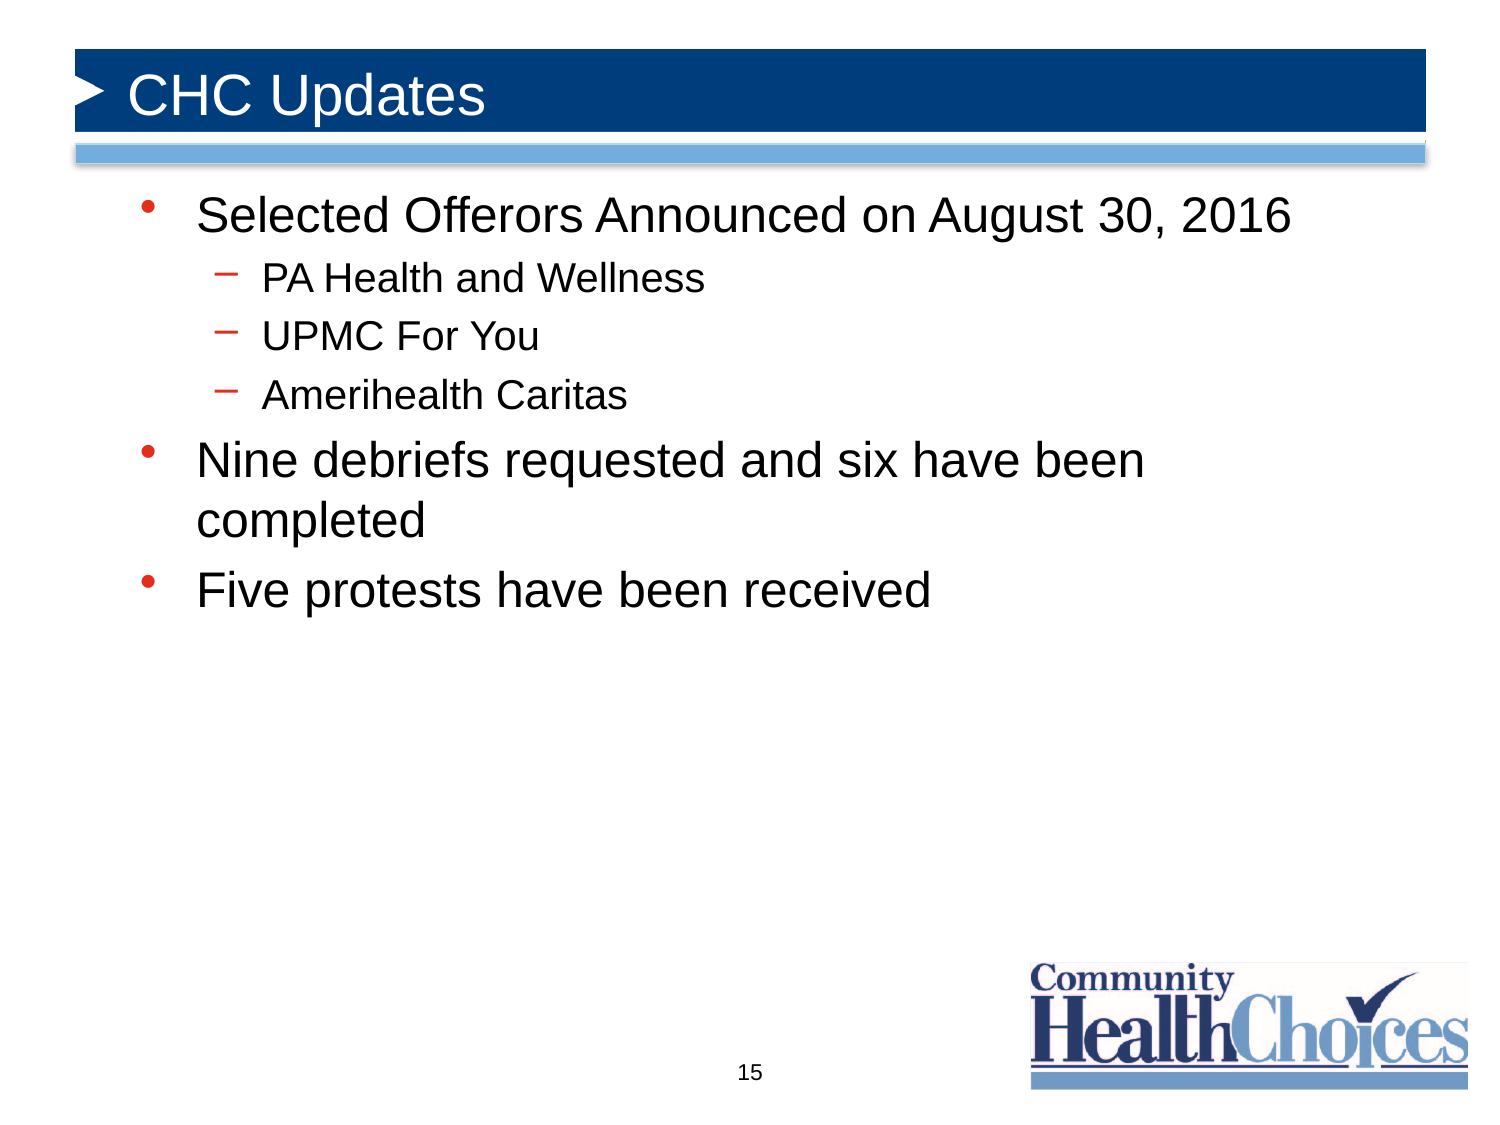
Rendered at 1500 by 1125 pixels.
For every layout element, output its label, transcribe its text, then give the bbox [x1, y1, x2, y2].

title CHC Updates [112, 50, 1425, 125]
picture [75, 49, 1426, 139]
list Selected Offerors Announced on August 30, 2016 PA Health and Wellness UPMC For You Amerihealth Caritas Nine debriefs requested and six have been completed Five protests have been received [125, 174, 1363, 963]
picture [1030, 962, 1468, 1090]
slide_number 15 [575, 1050, 925, 1091]
